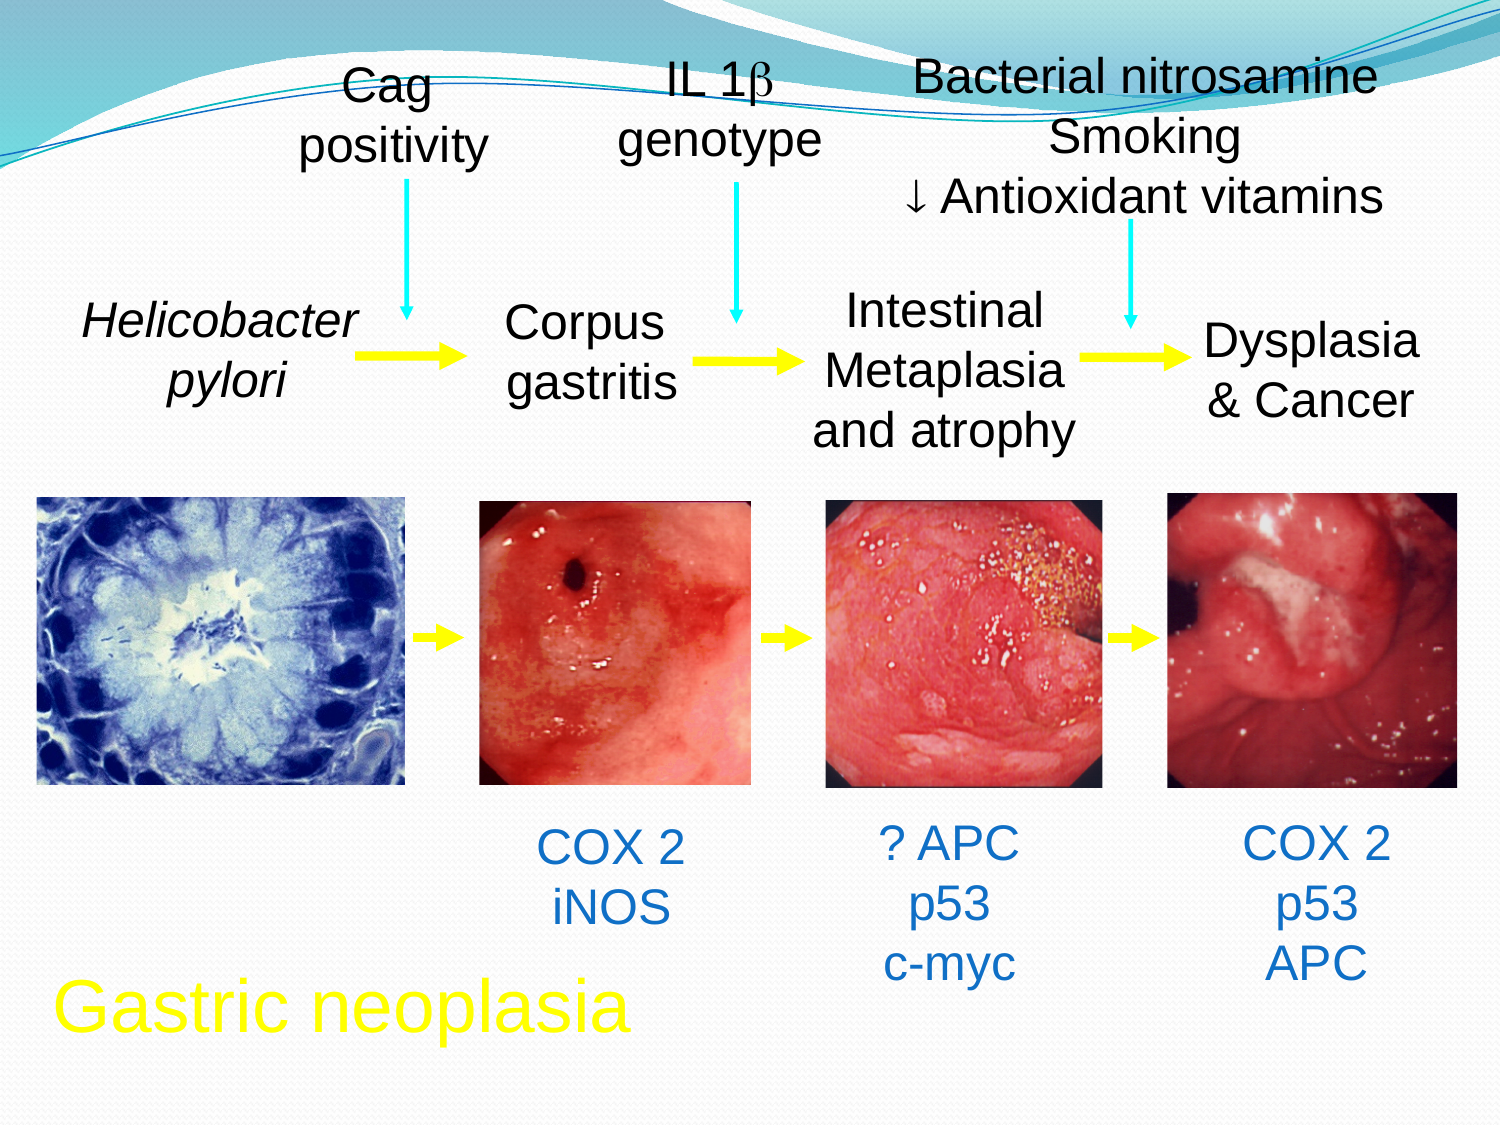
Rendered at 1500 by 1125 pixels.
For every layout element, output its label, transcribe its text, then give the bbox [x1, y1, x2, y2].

text_box Helicobacter pylori [66, 280, 388, 416]
text_box [1124, 218, 1137, 330]
text_box Cag positivity [283, 44, 505, 180]
picture [825, 499, 1103, 788]
text_box [692, 355, 806, 368]
text_box ? APC p53 c-myc [864, 802, 1036, 998]
picture [479, 500, 752, 786]
text_box [400, 178, 413, 321]
text_box Corpus gastritis [477, 282, 694, 418]
text_box Intestinal Metaplasia and atrophy [798, 270, 1092, 465]
text_box [1079, 351, 1193, 364]
text_box IL 1 genotype [602, 38, 838, 174]
text_box COX 2 iNOS [521, 807, 702, 943]
picture [1167, 493, 1458, 788]
text_box Gastric neoplasia [37, 949, 713, 1055]
text_box [730, 182, 743, 324]
text_box [761, 631, 813, 645]
text_box [355, 349, 468, 363]
picture [36, 496, 406, 785]
text_box Bacterial nitrosamine Smoking  Antioxidant vitamins [891, 36, 1400, 232]
text_box Dysplasia & Cancer [1188, 300, 1435, 436]
text_box [1109, 631, 1160, 645]
text_box [412, 631, 465, 644]
text_box COX 2 p53 APC [1227, 802, 1407, 998]
